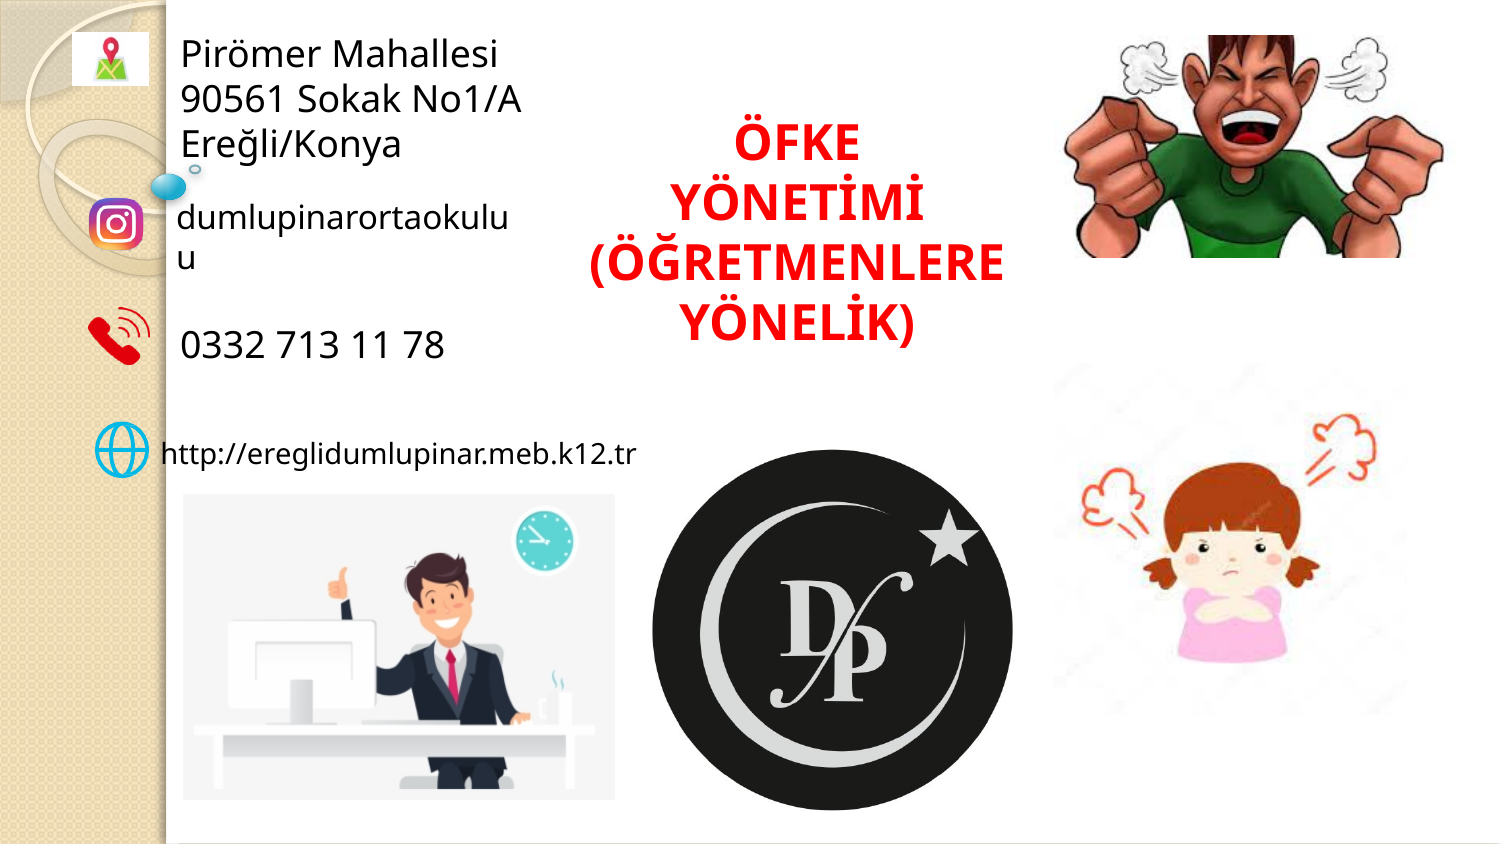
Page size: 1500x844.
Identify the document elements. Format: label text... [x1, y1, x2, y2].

text_box ÖFKE YÖNETİMİ (ÖĞRETMENLERE YÖNELİK) [504, 103, 1091, 359]
text_box [94, 421, 145, 479]
text_box Pirömer Mahallesi 90561 Sokak No1/A Ereğli/Konya [165, 22, 734, 172]
picture [182, 494, 615, 800]
text_box dumlupinarortaokuluu [161, 188, 504, 284]
picture [1054, 34, 1457, 258]
picture [78, 188, 154, 260]
picture [71, 31, 149, 86]
text_box 0332 713 11 78 [165, 313, 591, 374]
picture [88, 307, 150, 365]
picture [650, 449, 1016, 811]
text_box http://ereglidumlupinar.meb.k12.tr [145, 427, 653, 478]
picture [1054, 363, 1407, 716]
